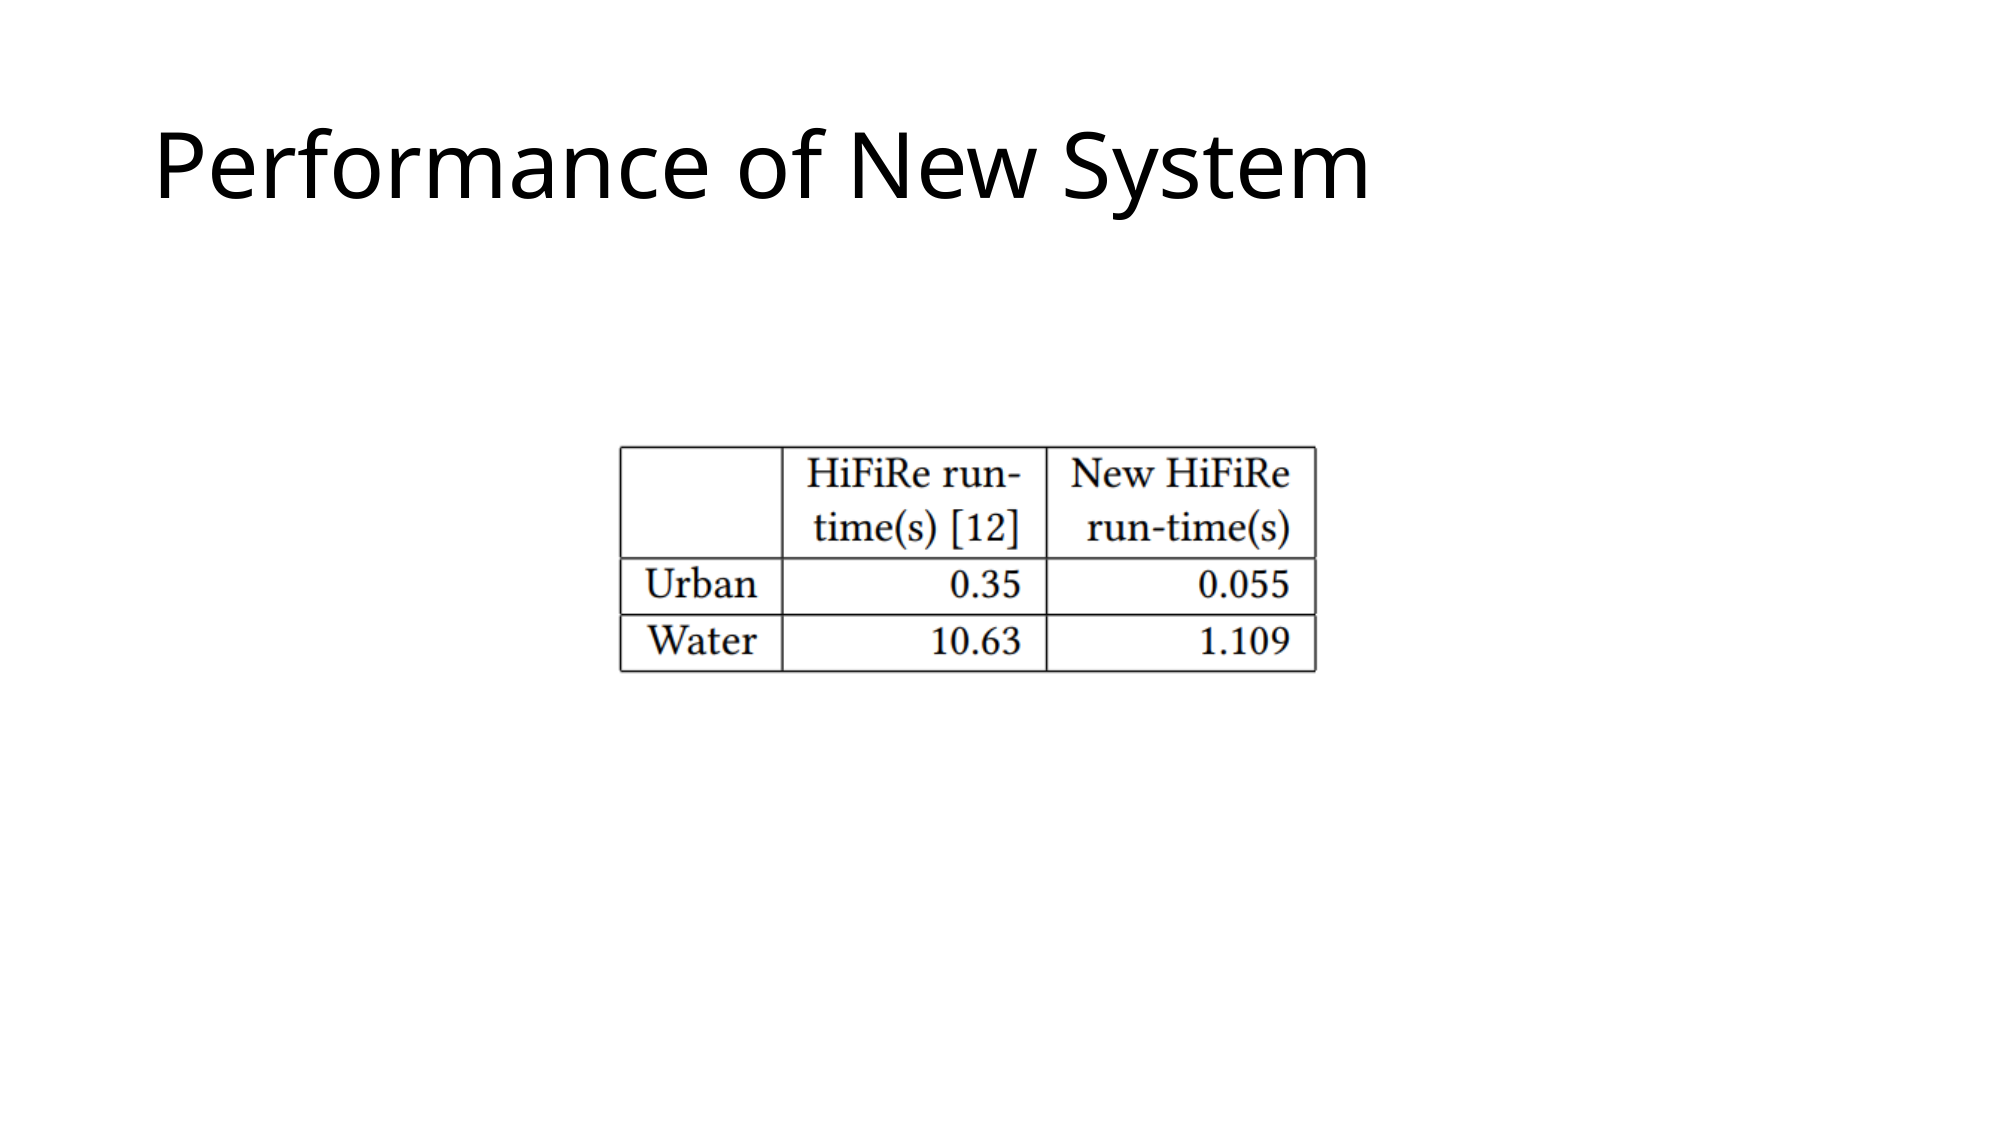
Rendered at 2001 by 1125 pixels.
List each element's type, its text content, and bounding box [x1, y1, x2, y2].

title Performance of New System [137, 59, 1863, 278]
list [562, 414, 1350, 711]
